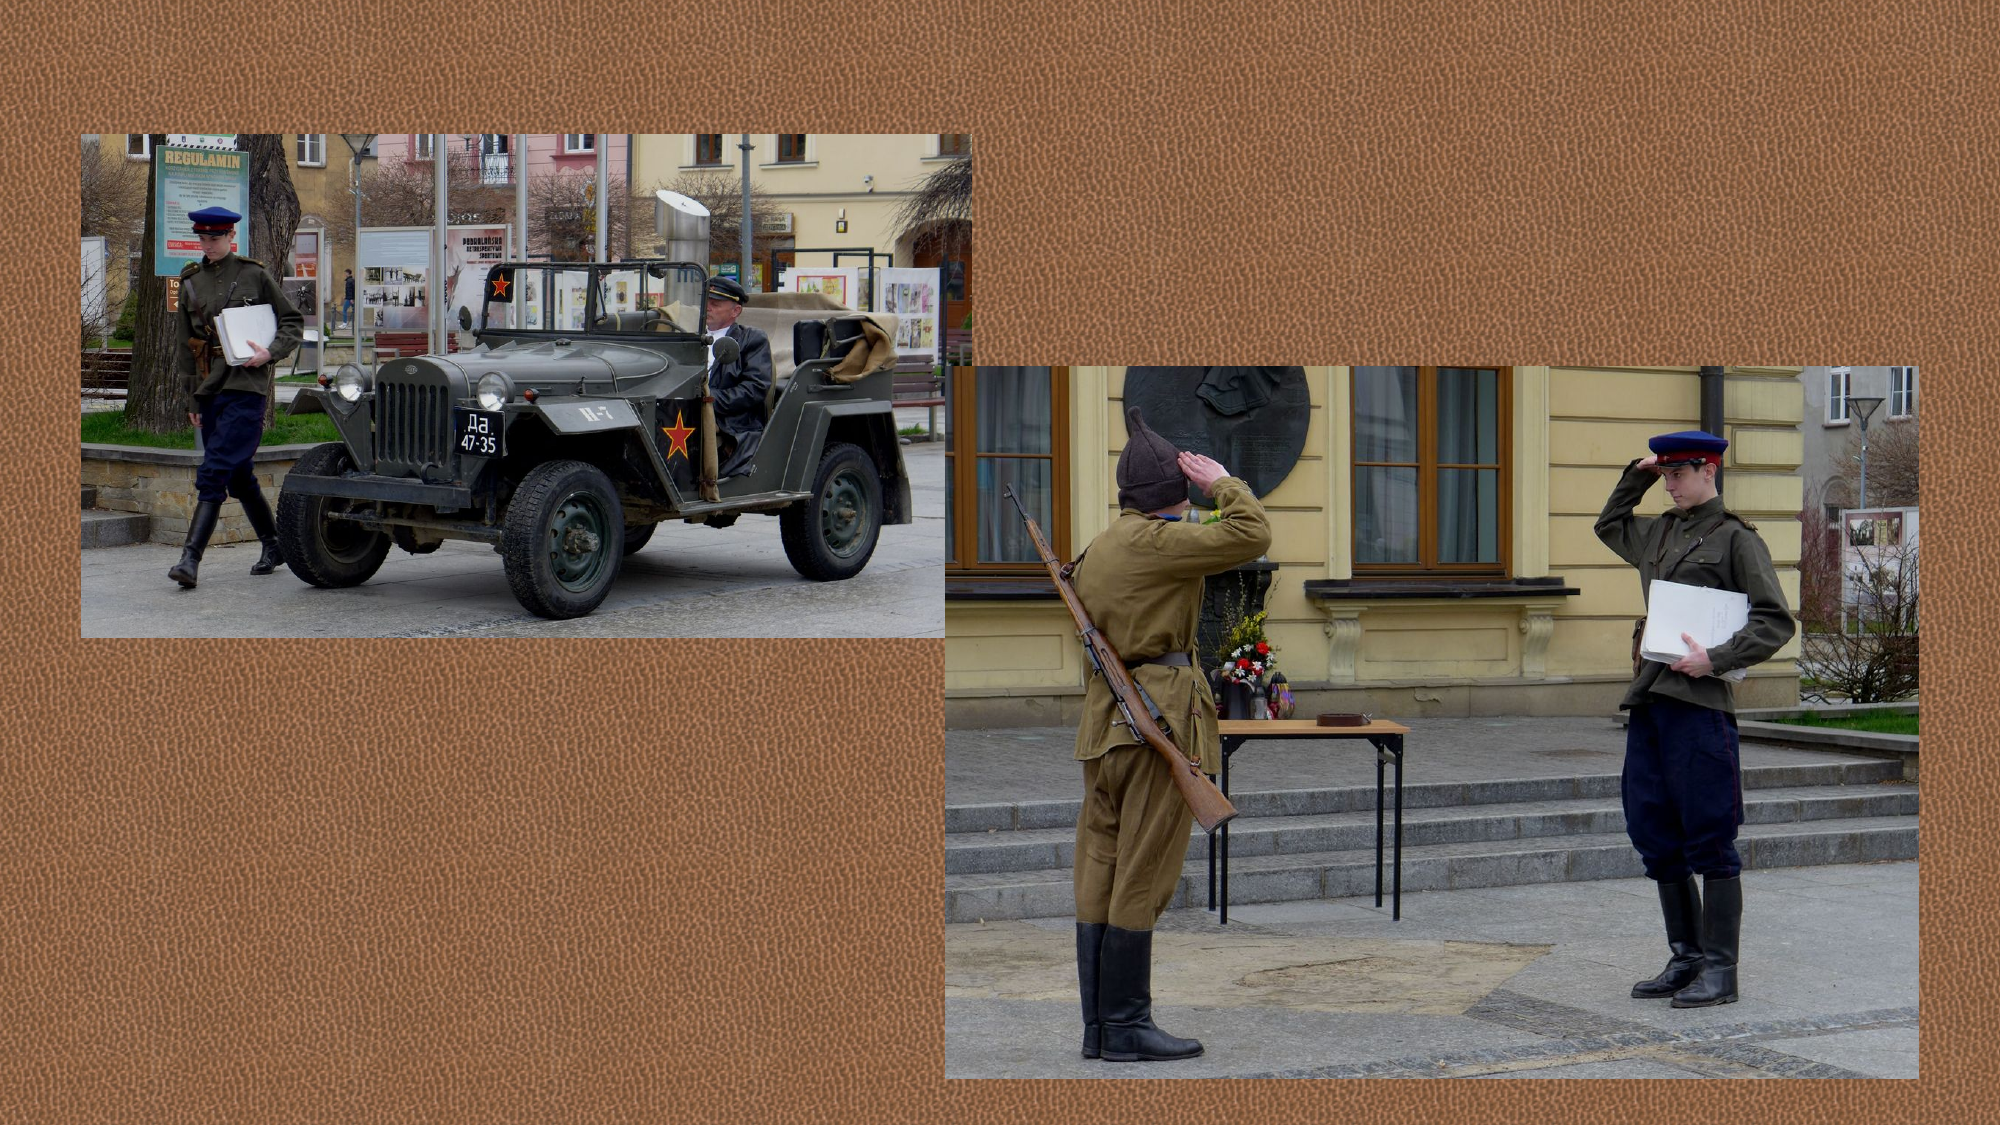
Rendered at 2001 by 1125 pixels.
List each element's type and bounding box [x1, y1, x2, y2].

picture [81, 134, 1919, 1079]
